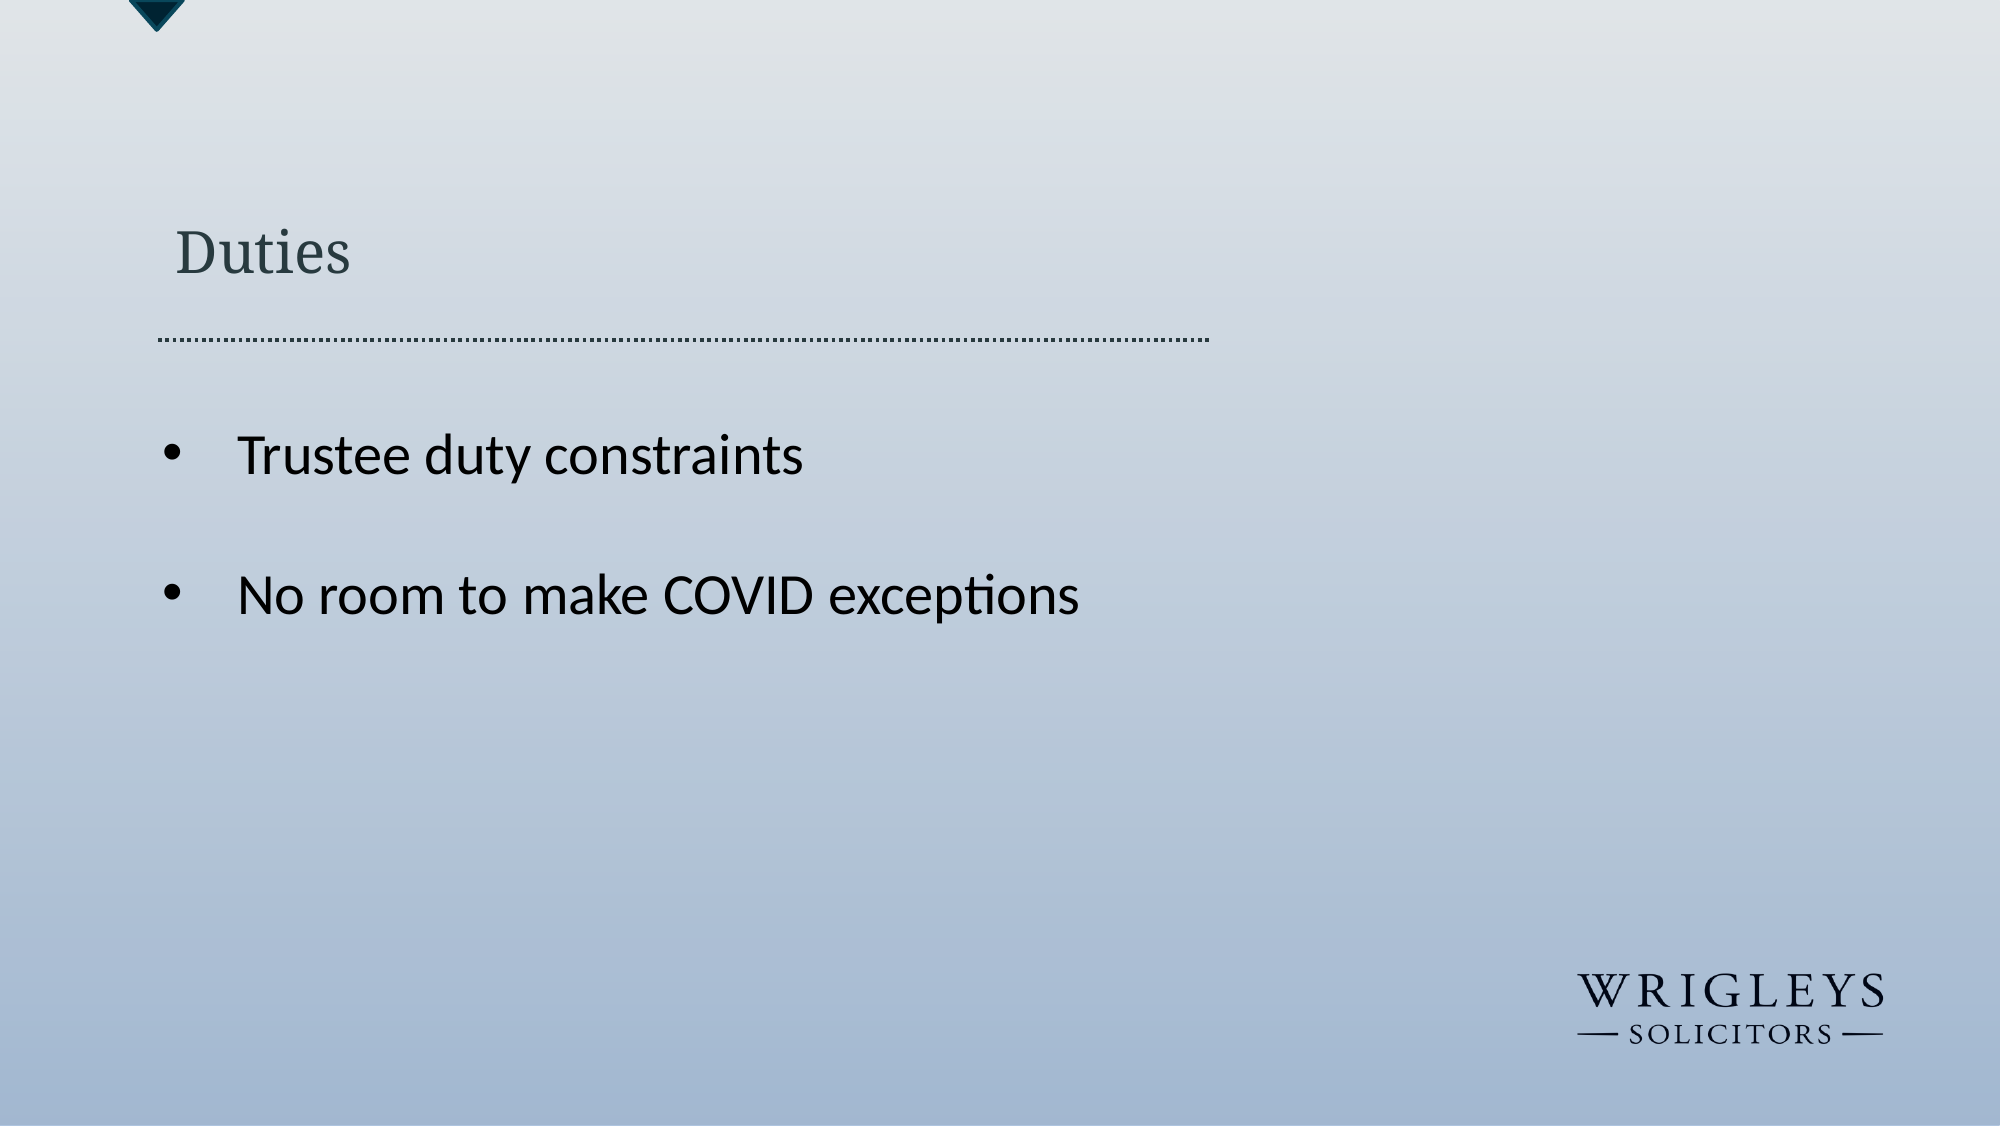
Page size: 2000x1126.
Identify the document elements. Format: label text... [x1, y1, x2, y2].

text_box Duties [158, 214, 1355, 287]
picture [1542, 940, 1916, 1073]
text_box [128, 0, 185, 32]
text_box [0, 0, 2000, 1126]
text_box Trustee duty constraints No room to make COVID exceptions [147, 408, 1650, 774]
